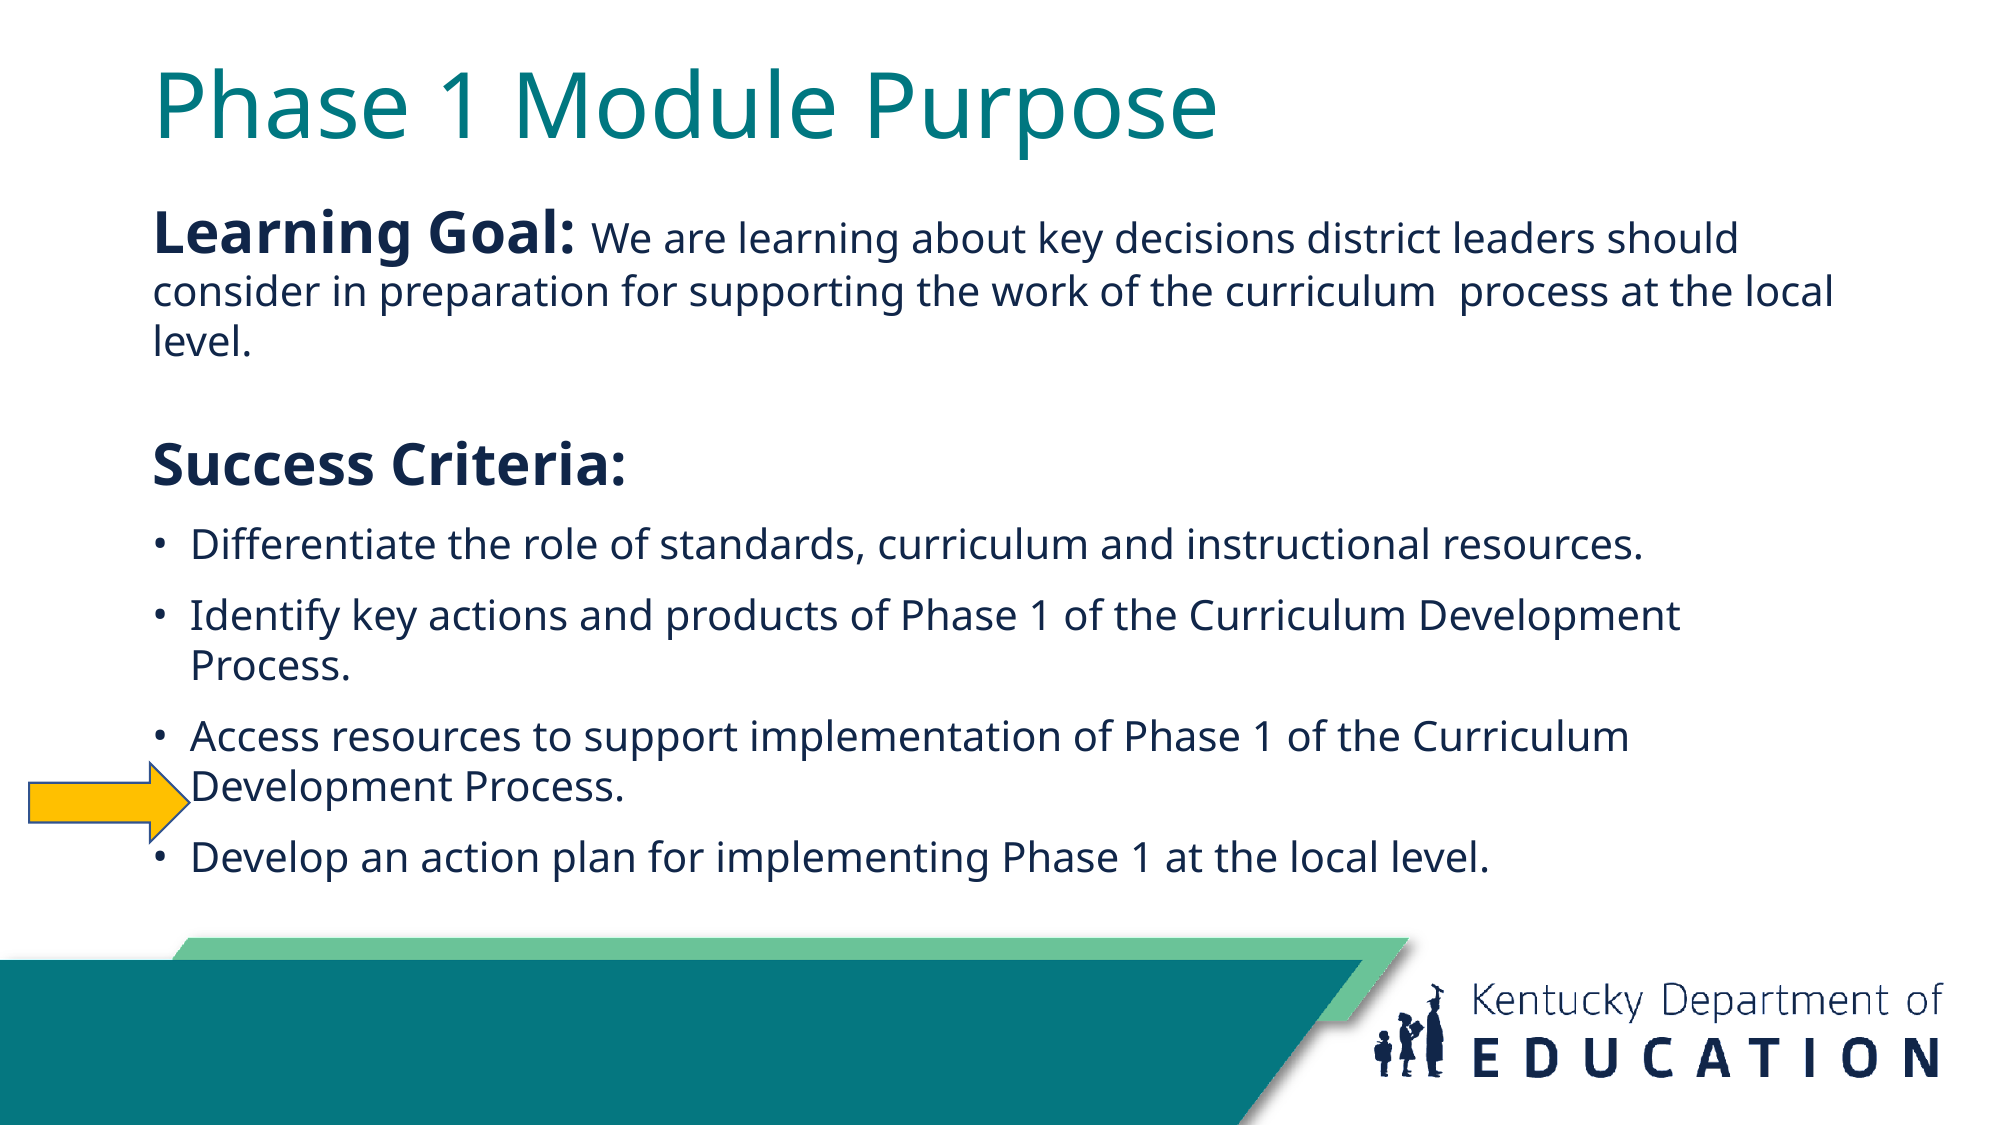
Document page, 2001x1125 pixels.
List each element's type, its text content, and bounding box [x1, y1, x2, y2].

picture [0, 0, 2001, 1125]
text_box [29, 762, 190, 843]
list Learning Goal: We are learning about key decisions district leaders should consider in preparation for supporting the work of the curriculum process at the local level. Success Criteria: Differentiate the role of standards, curriculum and instructional resources. Identify key actions and products of Phase 1 of the Curriculum Development Process. Access resources to support implementation of Phase 1 of the Curriculum Development Process. Develop an action plan for implementing Phase 1 at the local level. [137, 187, 1863, 1039]
title Phase 1 Module Purpose [137, 30, 1863, 187]
